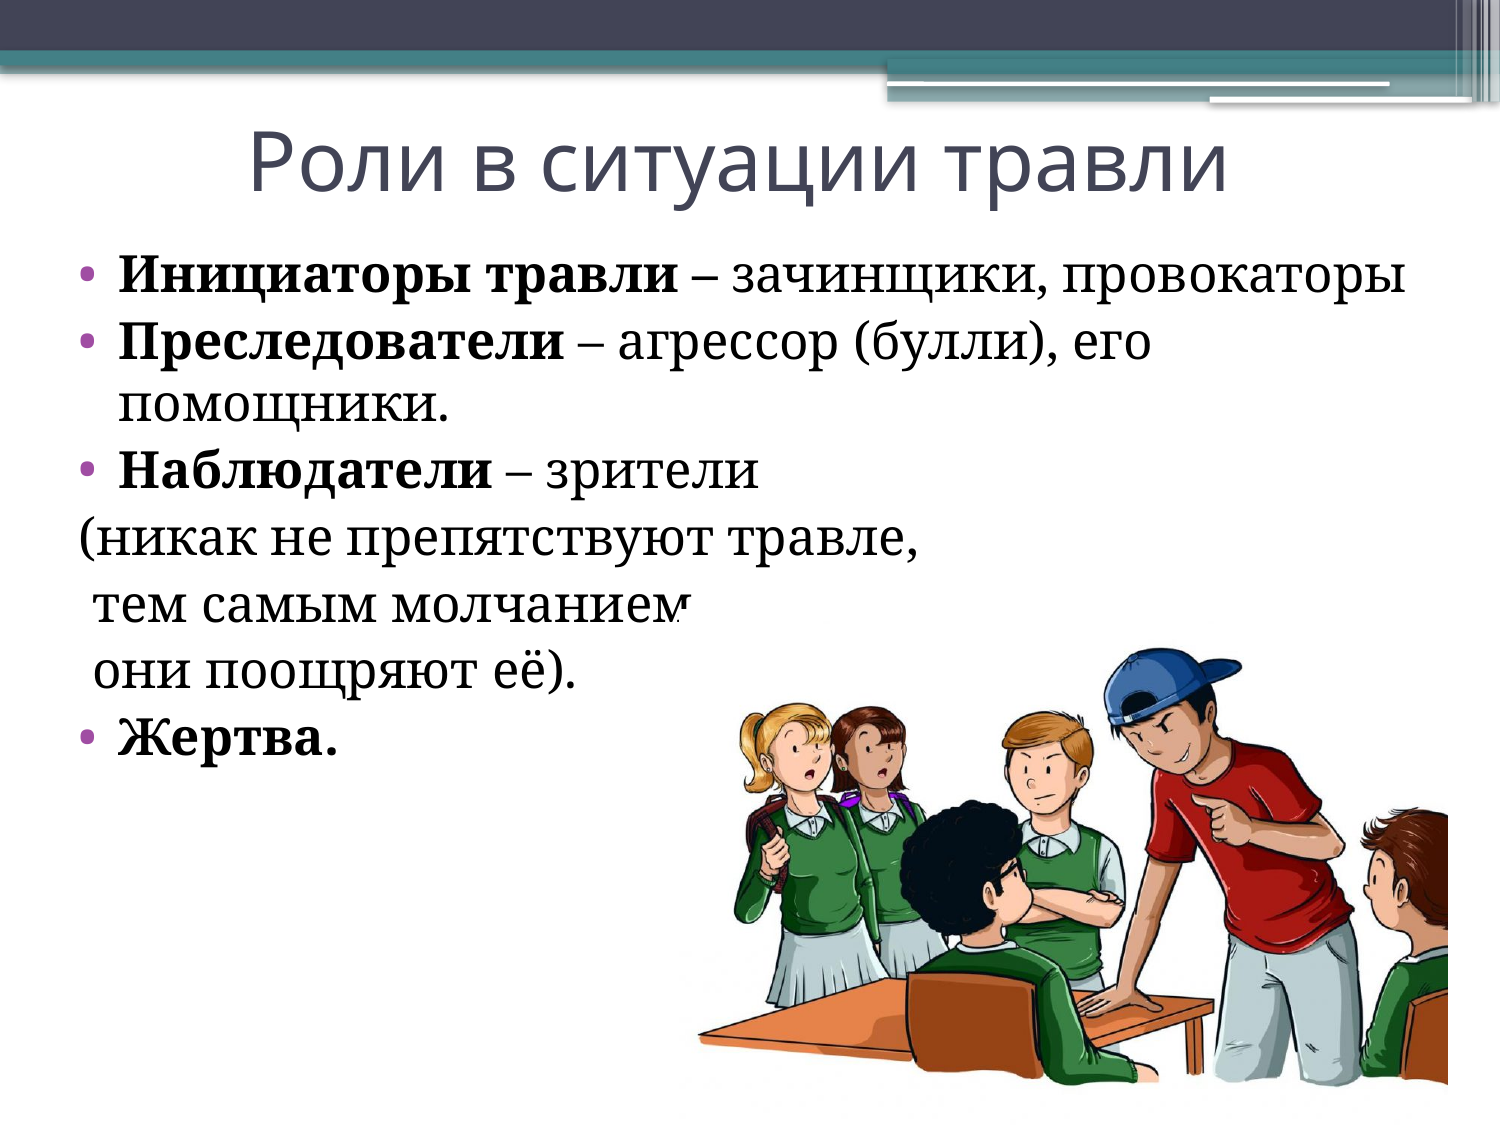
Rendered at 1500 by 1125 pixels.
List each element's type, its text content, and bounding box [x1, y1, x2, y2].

title Роли в ситуации травли [75, 93, 1425, 223]
picture [679, 609, 1448, 1125]
list Инициаторы травли – зачинщики, провокаторы Преследователи – агрессор (булли), его помощники. Наблюдатели – зрители (никак не препятствуют травле, тем самым молчанием они поощряют её). Жертва. [46, 234, 1430, 774]
